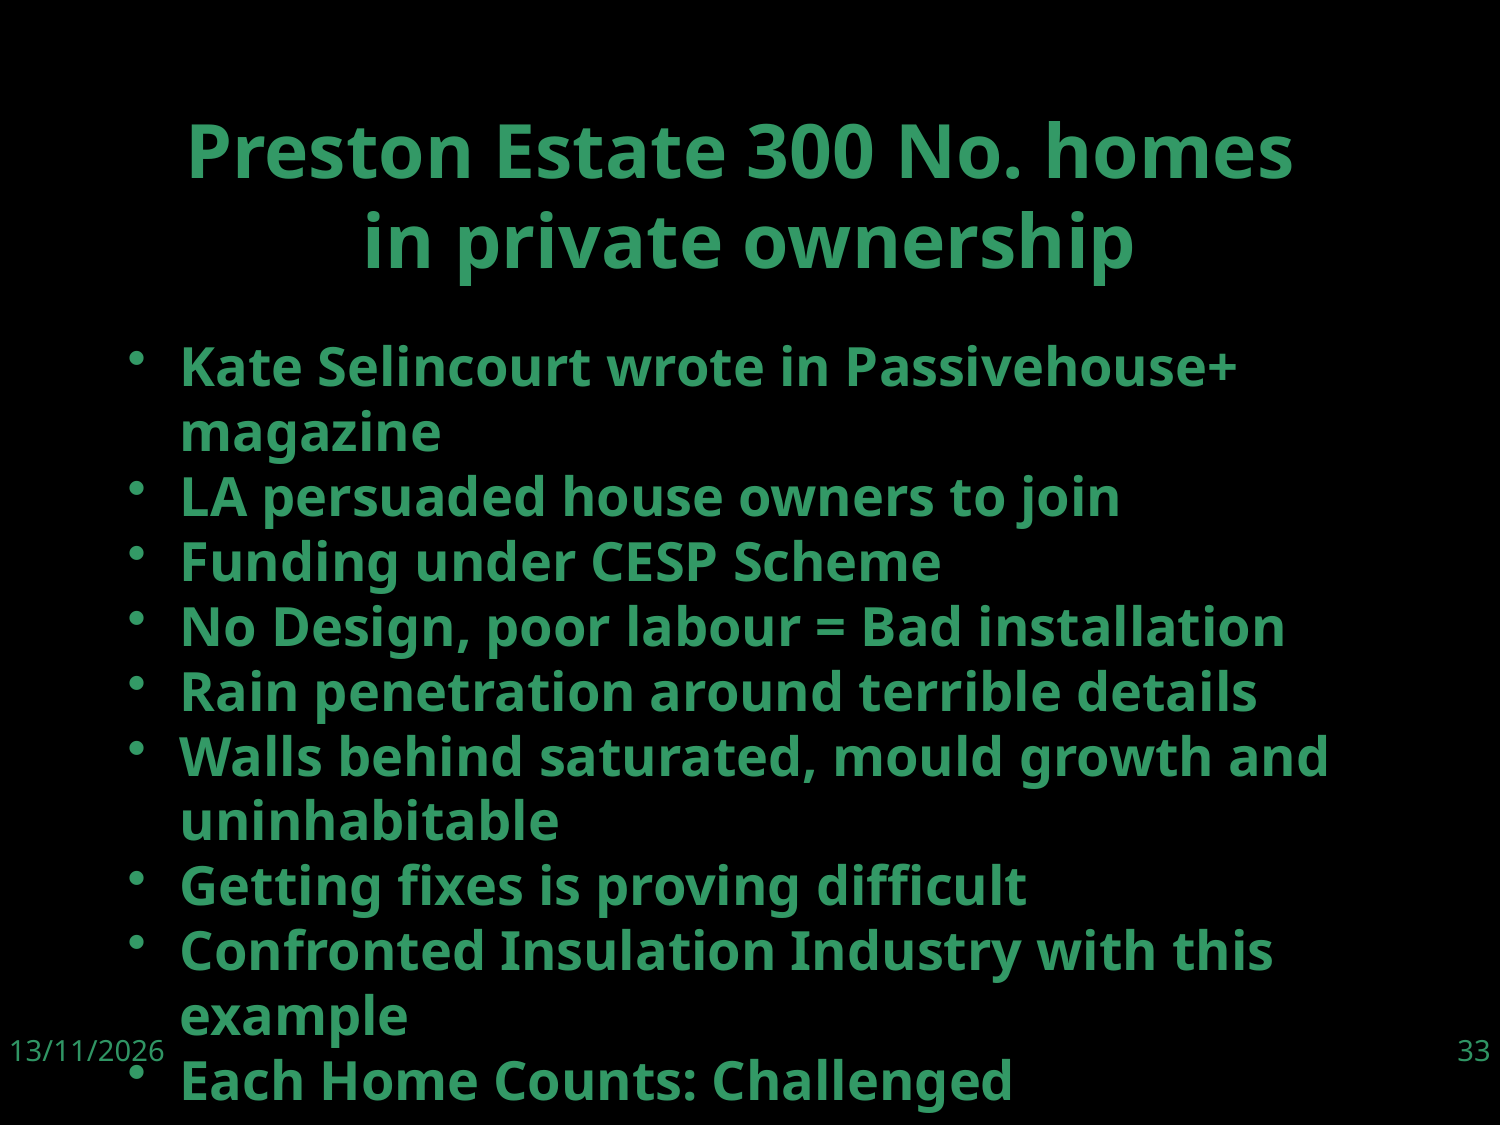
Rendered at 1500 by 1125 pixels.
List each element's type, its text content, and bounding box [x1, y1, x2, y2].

title Preston Estate 300 No. homes in private ownership [0, 99, 1500, 288]
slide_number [0, 1024, 112, 1101]
list Kate Selincourt wrote in Passivehouse+ magazine LA persuaded house owners to join Funding under CESP Scheme No Design, poor labour = Bad installation Rain penetration around terrible details Walls behind saturated, mould growth and uninhabitable Getting fixes is proving difficult Confronted Insulation Industry with this example Each Home Counts: Challenged [112, 324, 1500, 1125]
